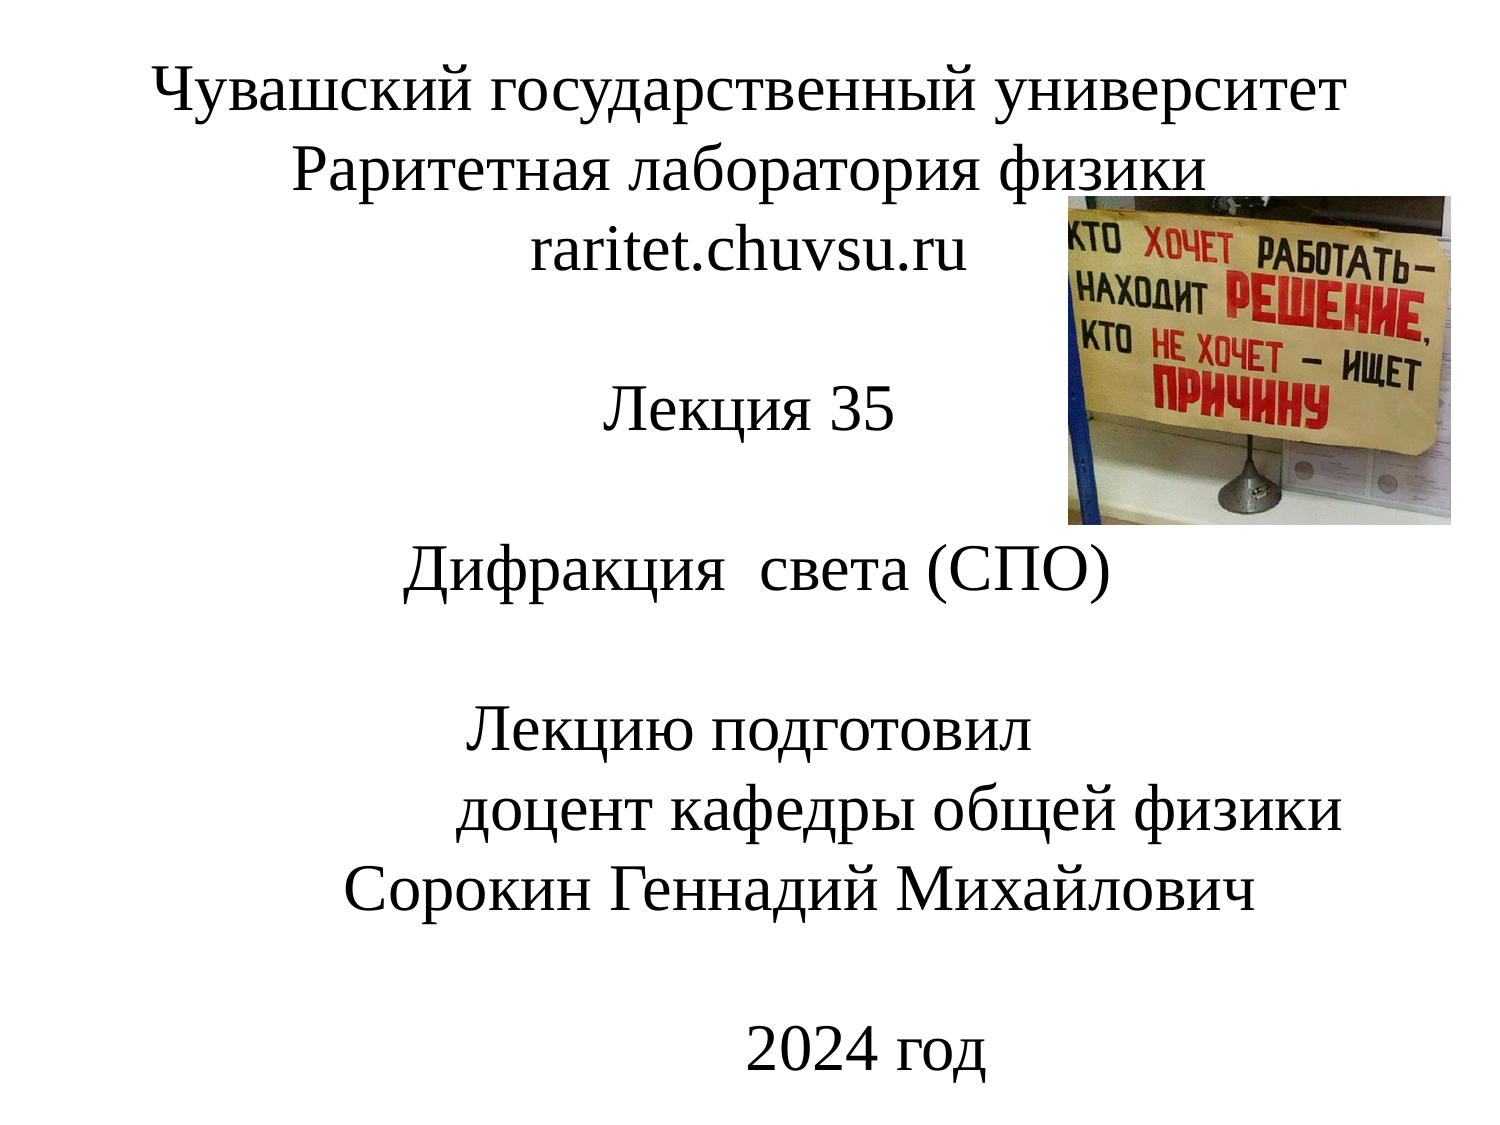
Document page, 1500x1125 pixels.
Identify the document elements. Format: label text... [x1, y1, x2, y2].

title Чувашский государственный университет Раритетная лаборатория физики raritet.chuvsu.ru Лекция 35 Дифракция света (СПО) Лекцию подготовил доцент кафедры общей физики Сорокин Геннадий Михайлович 2024 год [75, 45, 1425, 233]
picture [1068, 195, 1451, 525]
text_box [123, 243, 1063, 339]
